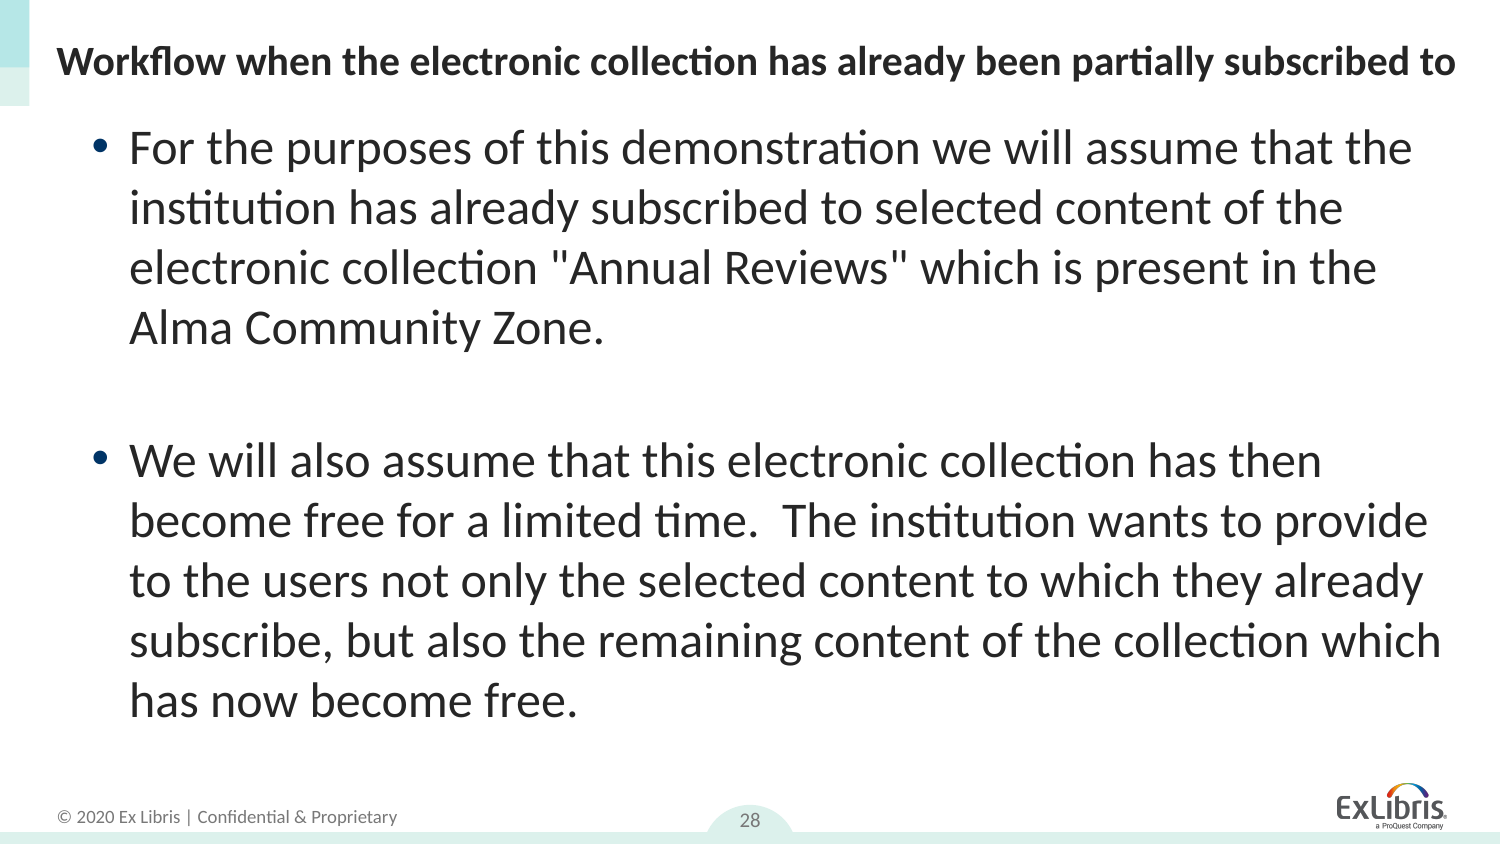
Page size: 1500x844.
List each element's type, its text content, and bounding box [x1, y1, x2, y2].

list For the purposes of this demonstration we will assume that the institution has already subscribed to selected content of the electronic collection "Annual Reviews" which is present in the Alma Community Zone. We will also assume that this electronic collection has then become free for a limited time. The institution wants to provide to the users not only the selected content to which they already subscribe, but also the remaining content of the collection which has now become free. [76, 107, 1459, 752]
picture [1337, 783, 1447, 830]
slide_number 28 [705, 789, 795, 844]
title Workflow when the electronic collection has already been partially subscribed to [41, 11, 1495, 107]
